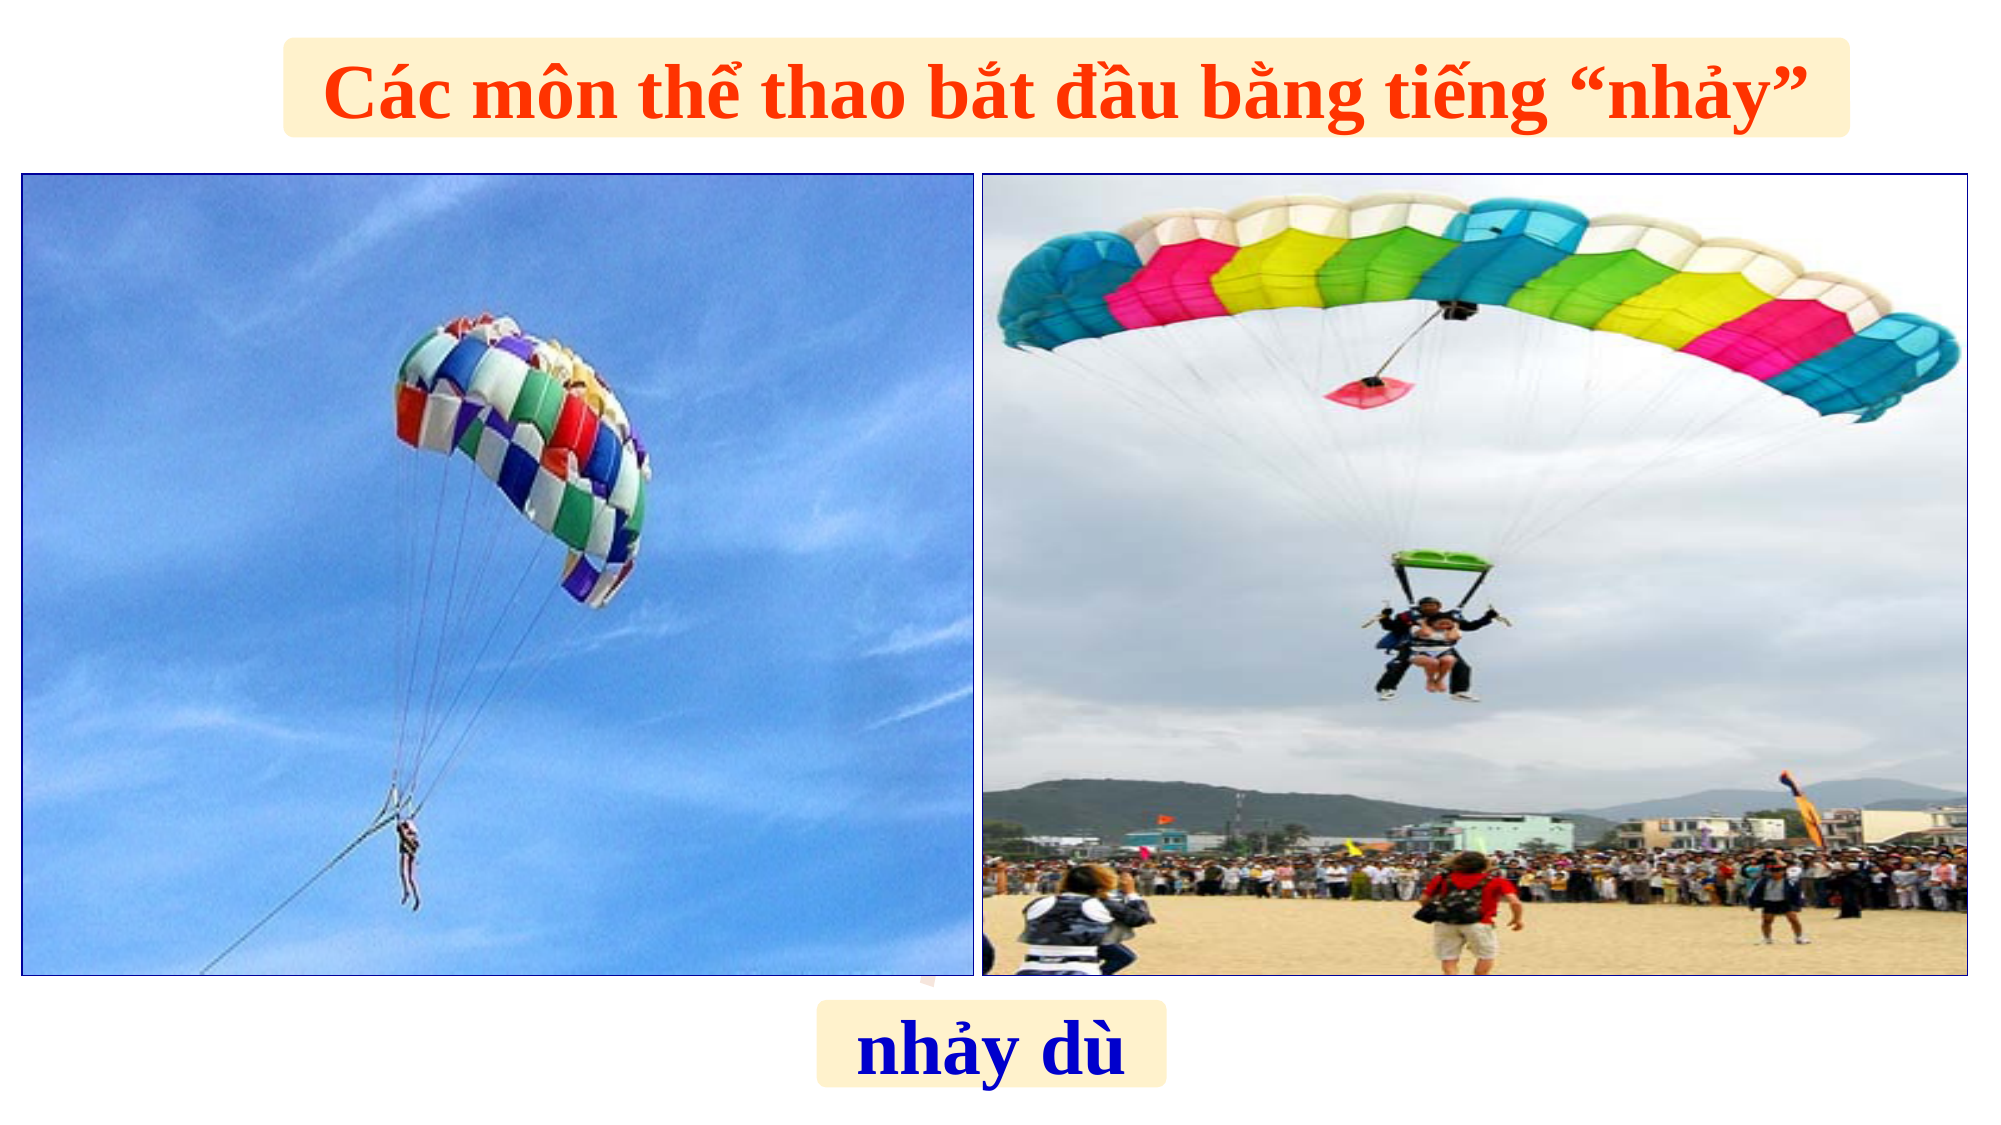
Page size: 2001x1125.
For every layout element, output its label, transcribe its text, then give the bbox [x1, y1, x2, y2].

picture [22, 174, 973, 975]
text_box nhảy dù [816, 999, 1167, 1088]
picture [983, 174, 1967, 975]
text_box Các môn thể thao bắt đầu bằng tiếng “nhảy” [283, 37, 1851, 138]
